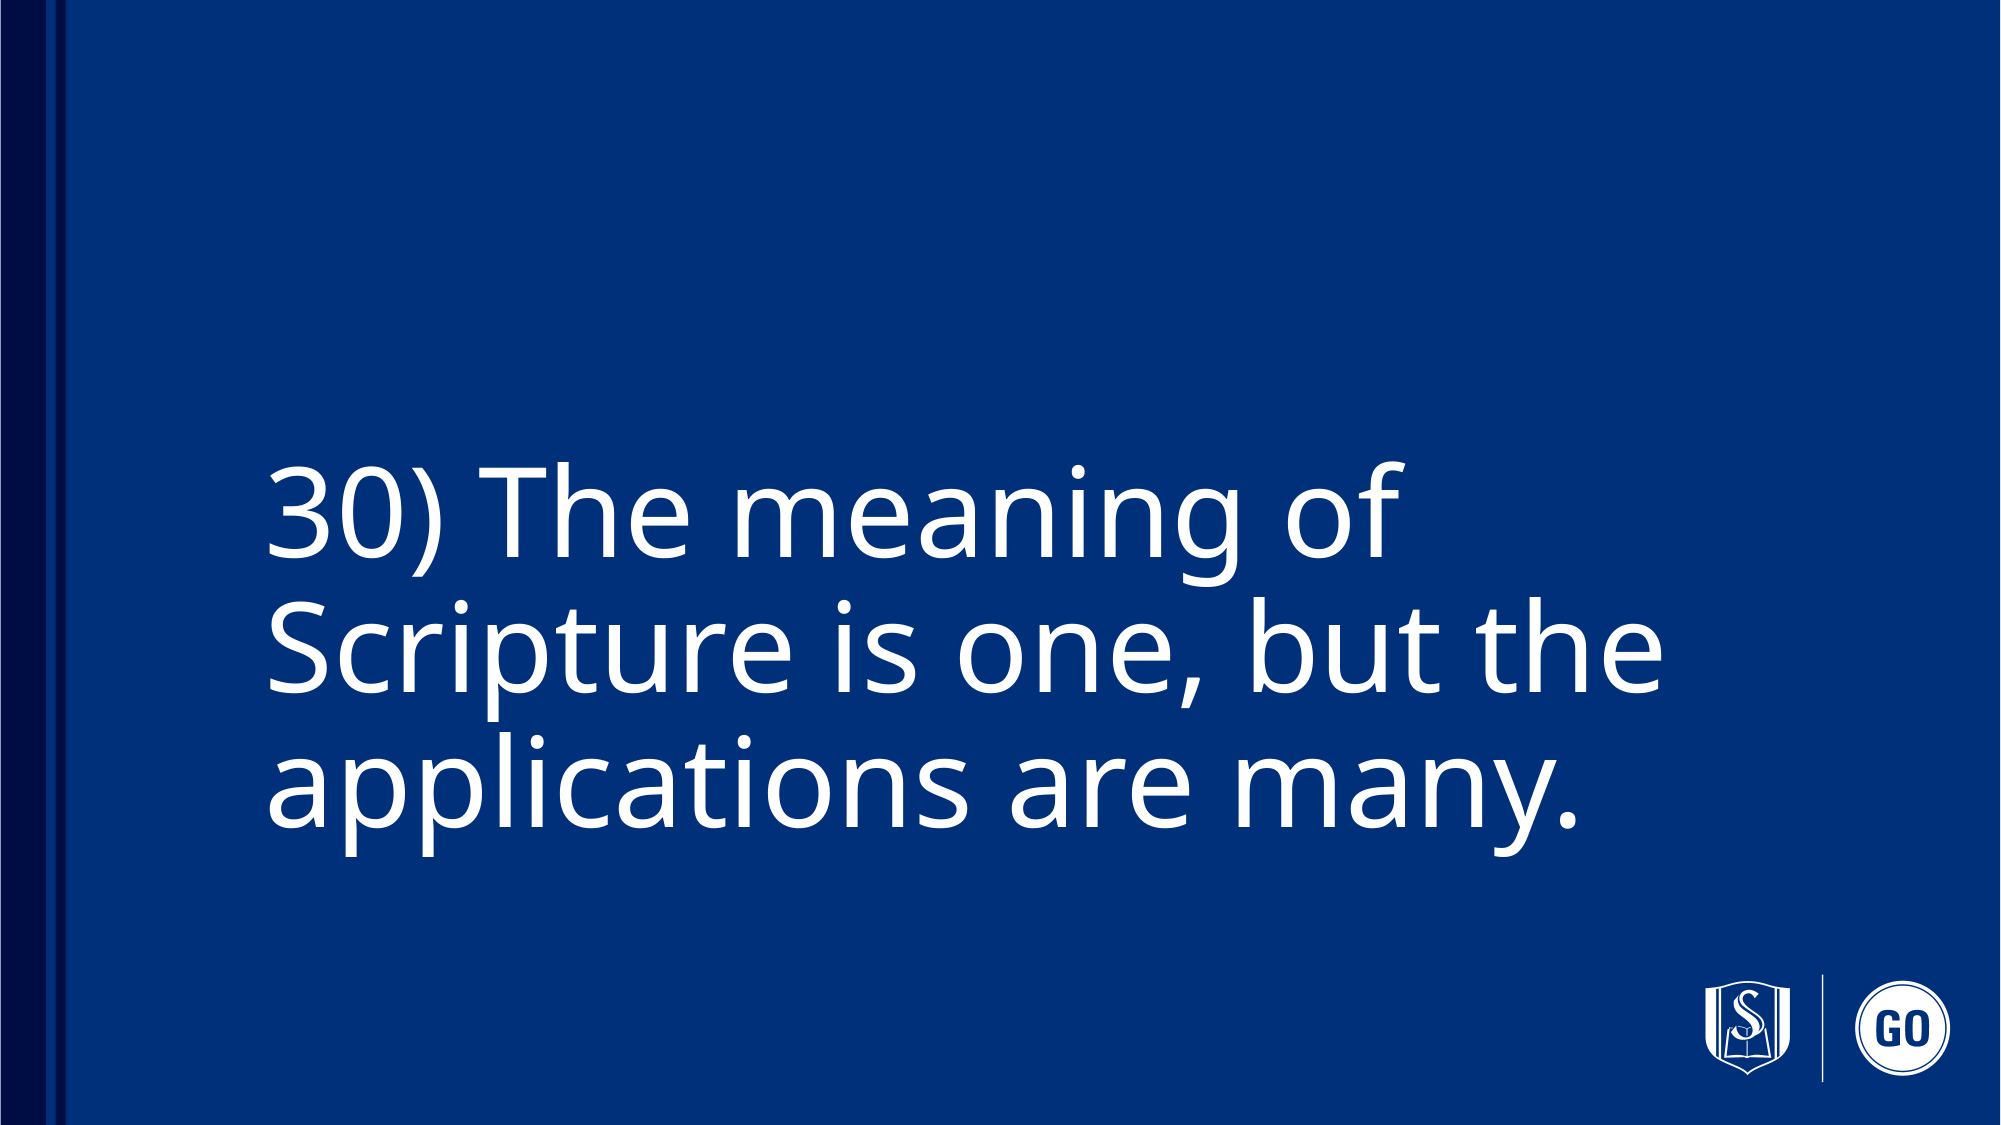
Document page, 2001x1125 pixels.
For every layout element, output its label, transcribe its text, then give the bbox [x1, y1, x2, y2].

picture [0, 0, 2001, 1125]
title 30) The meaning of Scripture is one, but the applications are many. [249, 184, 1750, 863]
